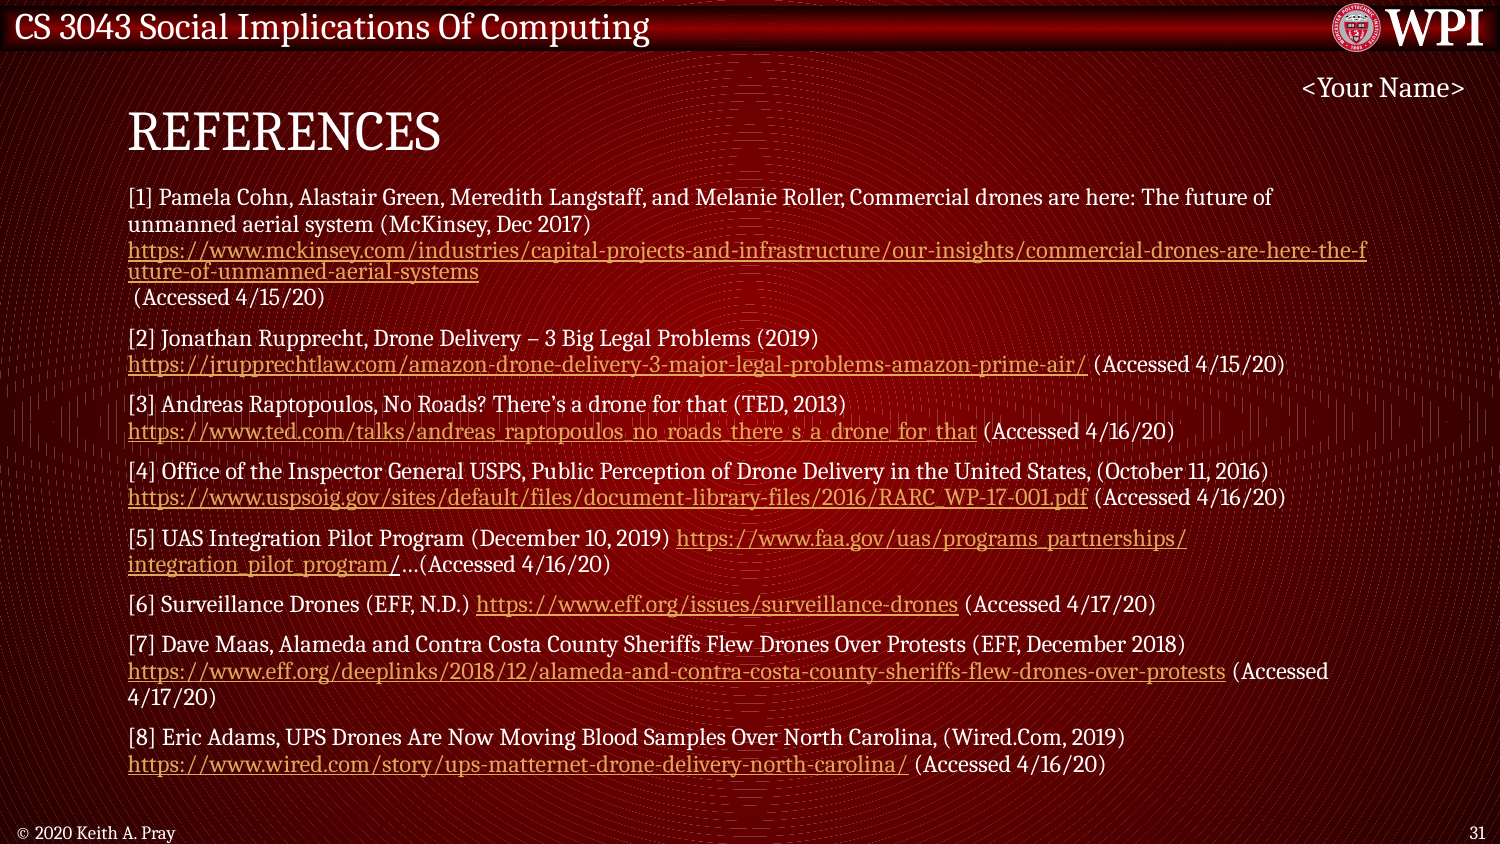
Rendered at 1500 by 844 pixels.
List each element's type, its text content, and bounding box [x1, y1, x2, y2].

title References [112, 59, 1388, 177]
list [1] Pamela Cohn, Alastair Green, Meredith Langstaff, and Melanie Roller, Commercial drones are here: The future of unmanned aerial system (McKinsey, Dec 2017) https://www.mckinsey.com/industries/capital-projects-and-infrastructure/our-insights/commercial-drones-are-here-the-future-of-unmanned-aerial-systems (Accessed 4/15/20) [2] Jonathan Rupprecht, Drone Delivery – 3 Big Legal Problems (2019) https://jrupprechtlaw.com/amazon-drone-delivery-3-major-legal-problems-amazon-prime-air/ (Accessed 4/15/20) [3] Andreas Raptopoulos, No Roads? There’s a drone for that (TED, 2013) https://www.ted.com/talks/andreas_raptopoulos_no_roads_there_s_a_drone_for_that (Accessed 4/16/20) [4] Office of the Inspector General USPS, Public Perception of Drone Delivery in the United States, (October 11, 2016) https://www.uspsoig.gov/sites/default/files/document-library-files/2016/RARC_WP-17-001.pdf (Accessed 4/16/20) [5] UAS Integration Pilot Program (December 10, 2019) https://www.faa.gov/uas/programs_partnerships/integration_pilot_program/…(Accessed 4/16/20) [6] Surveillance Drones (EFF, N.D.) https://www.eff.org/issues/surveillance-drones (Accessed 4/17/20) [7] Dave Maas, Alameda and Contra Costa County Sheriffs Flew Drones Over Protests (EFF, December 2018) https://www.eff.org/deeplinks/2018/12/alameda-and-contra-costa-county-sheriffs-flew-drones-over-protests (Accessed 4/17/20) [8] Eric Adams, UPS Drones Are Now Moving Blood Samples Over North Carolina, (Wired.Com, 2019) https://www.wired.com/story/ups-matternet-drone-delivery-north-carolina/ (Accessed 4/16/20) [112, 177, 1388, 772]
picture [1332, 3, 1483, 52]
footer © 2020 Keith A. Pray [0, 819, 913, 844]
text_box <Your Name> [1123, 61, 1481, 111]
slide_number 31 [1397, 819, 1500, 844]
